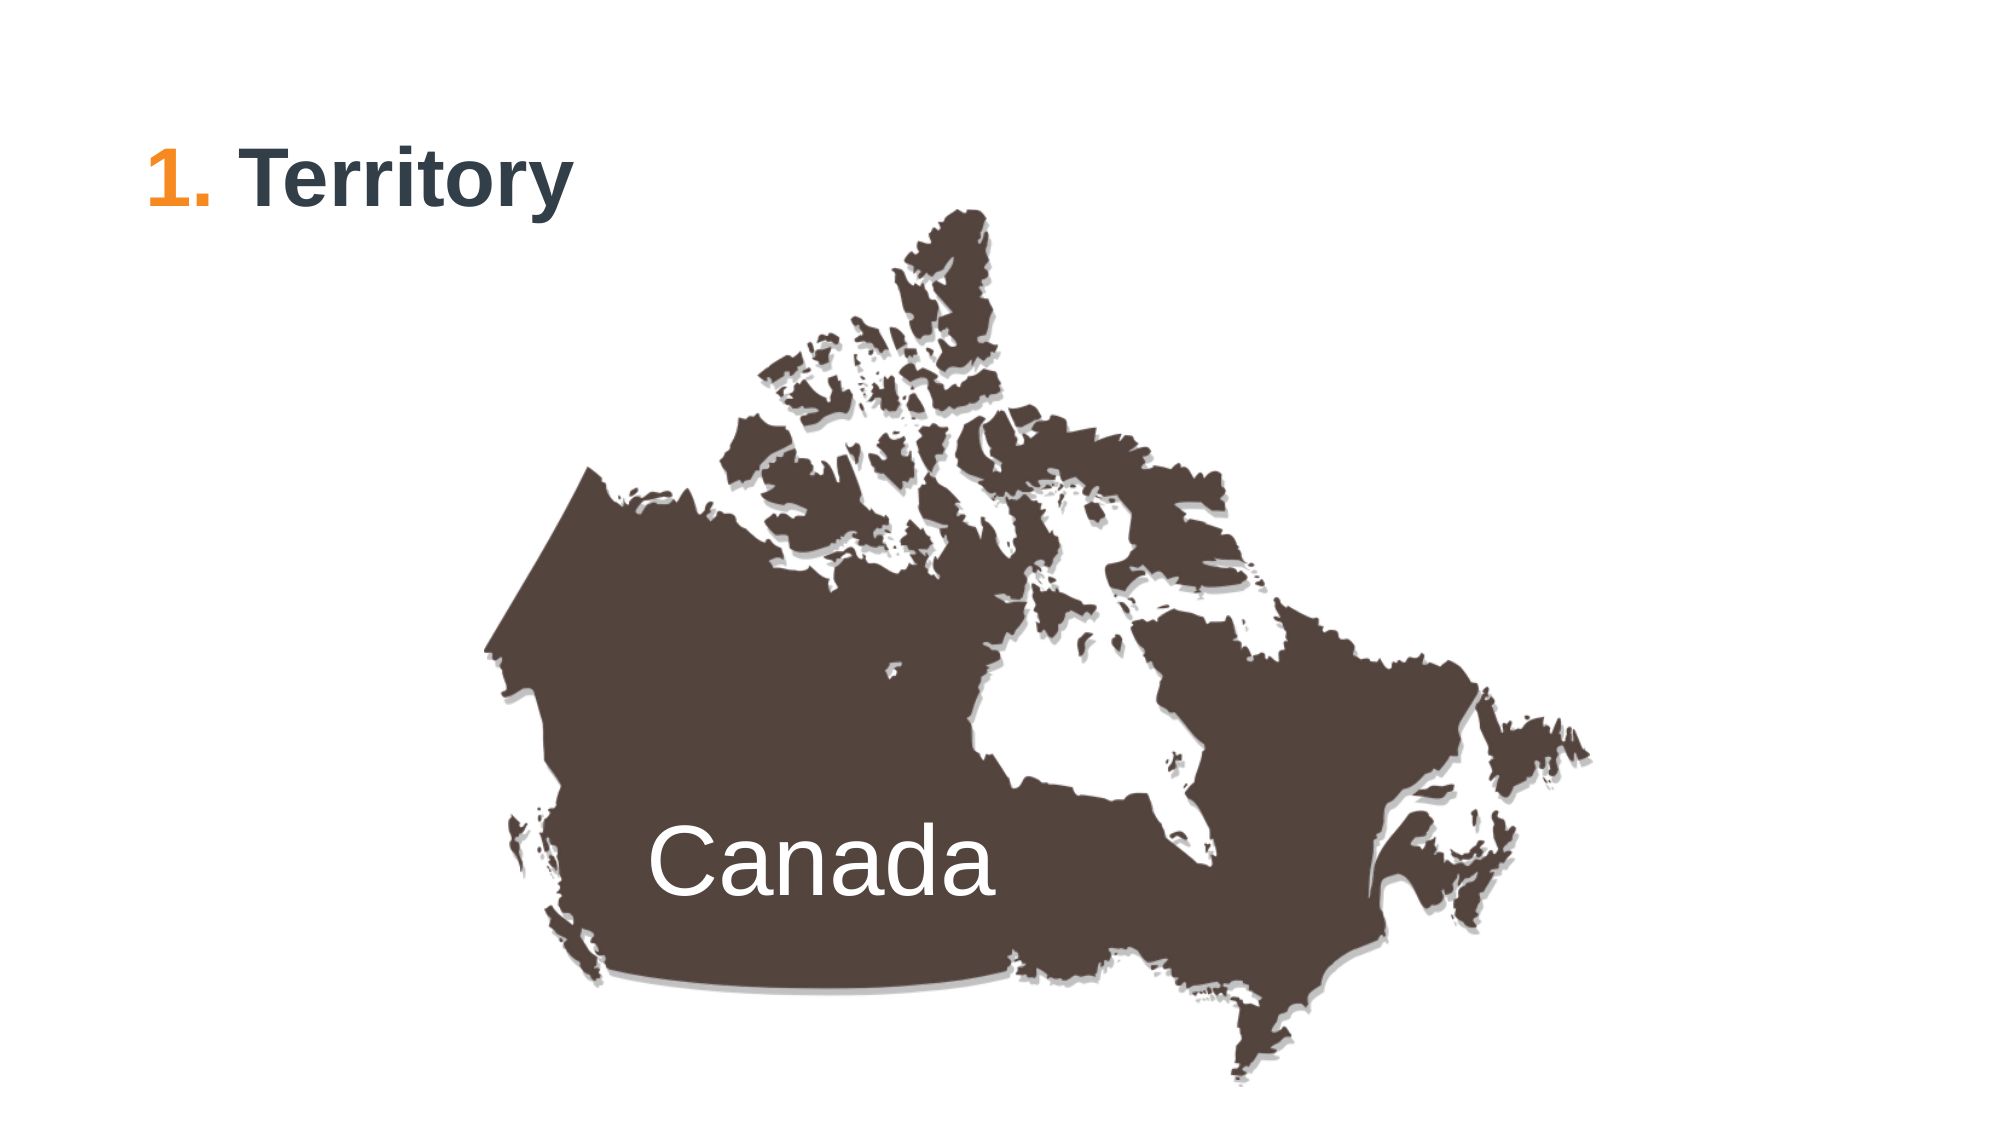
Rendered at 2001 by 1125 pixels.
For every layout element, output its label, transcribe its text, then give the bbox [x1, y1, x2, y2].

picture [483, 209, 1593, 1087]
title 1. Territory [145, 135, 1856, 285]
